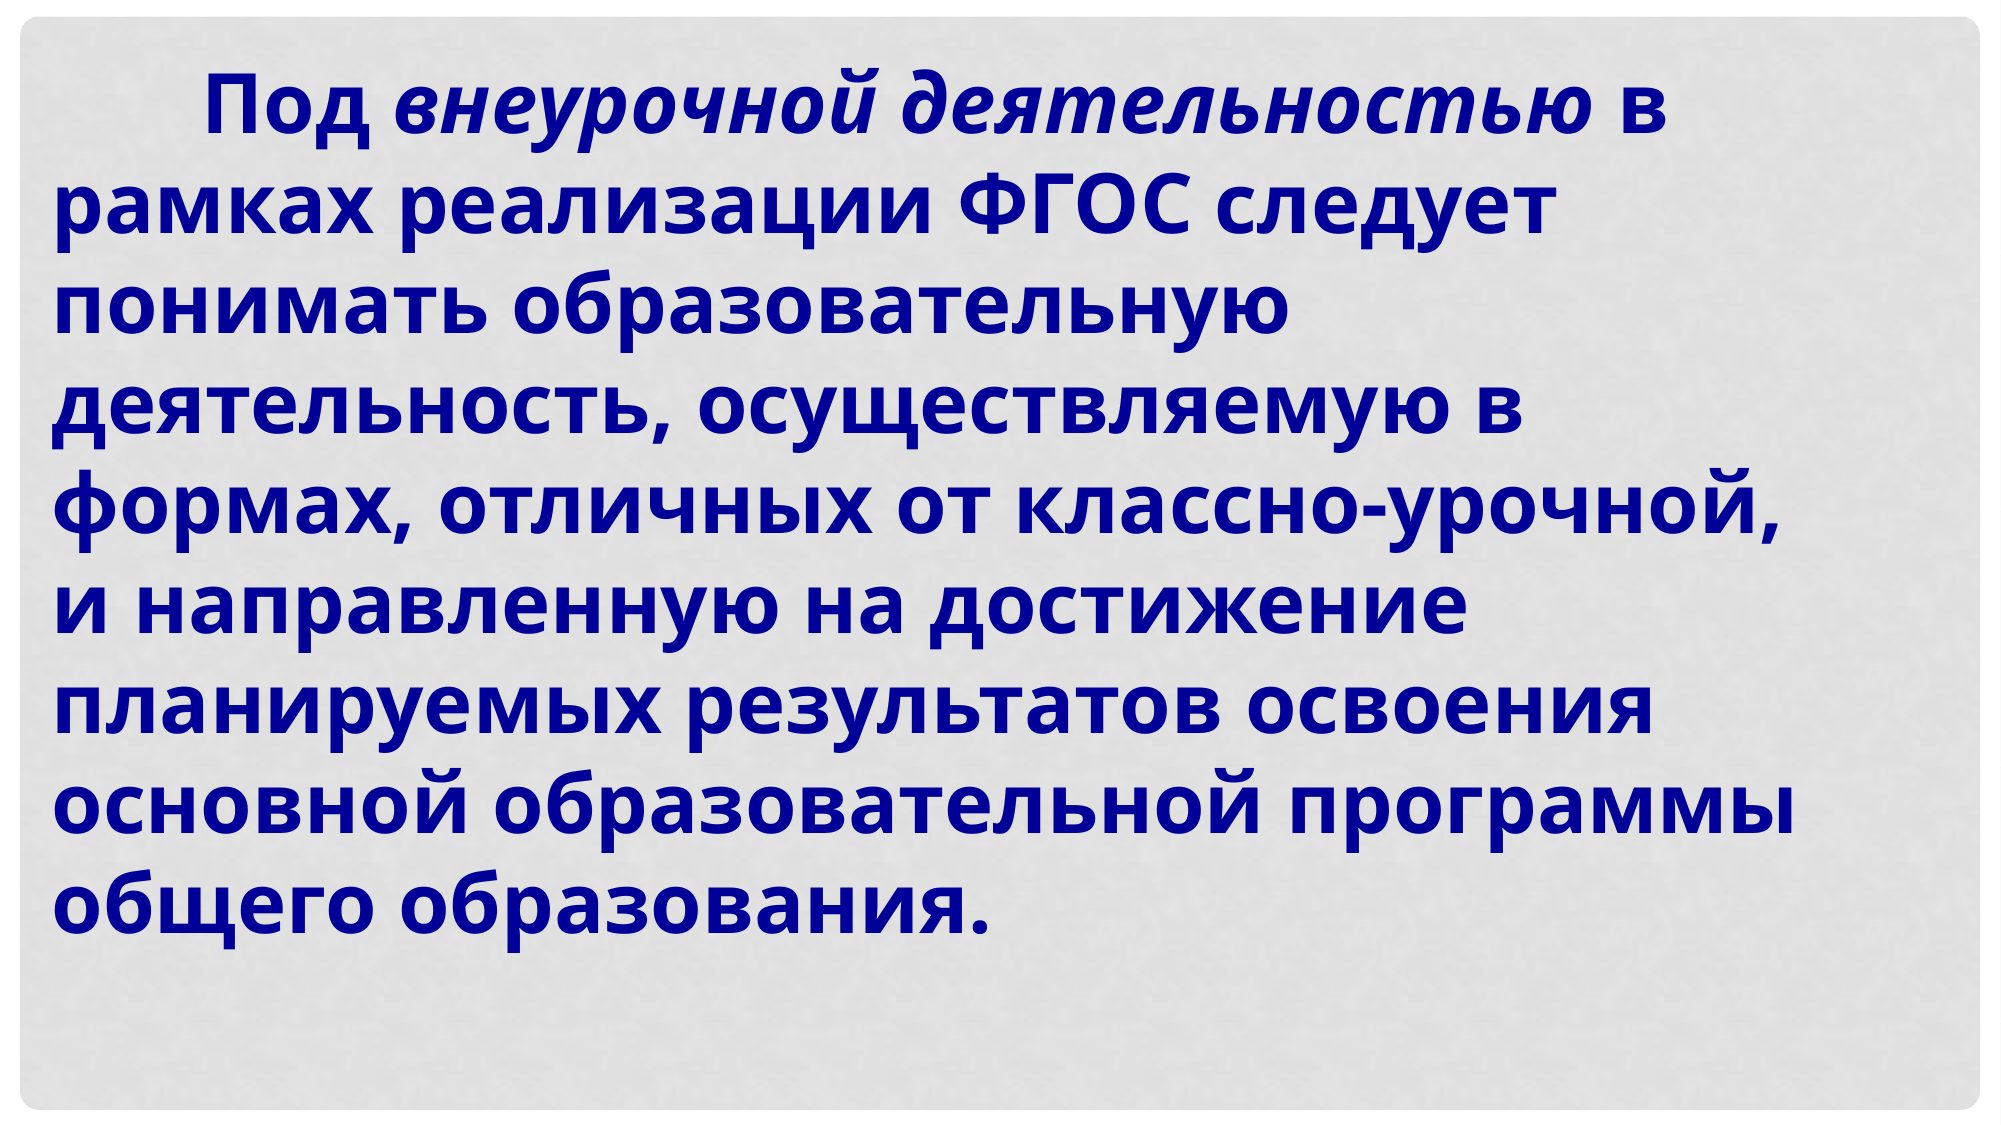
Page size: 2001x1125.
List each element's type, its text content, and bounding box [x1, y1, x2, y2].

text_box Под внеурочной деятельностью в рамках реализации ФГОС следует понимать образовательную деятельность, осуществляемую в формах, отличных от классно-урочной, и направленную на достижение планируемых результатов освоения основной образовательной программы общего образования. [37, 42, 1851, 958]
